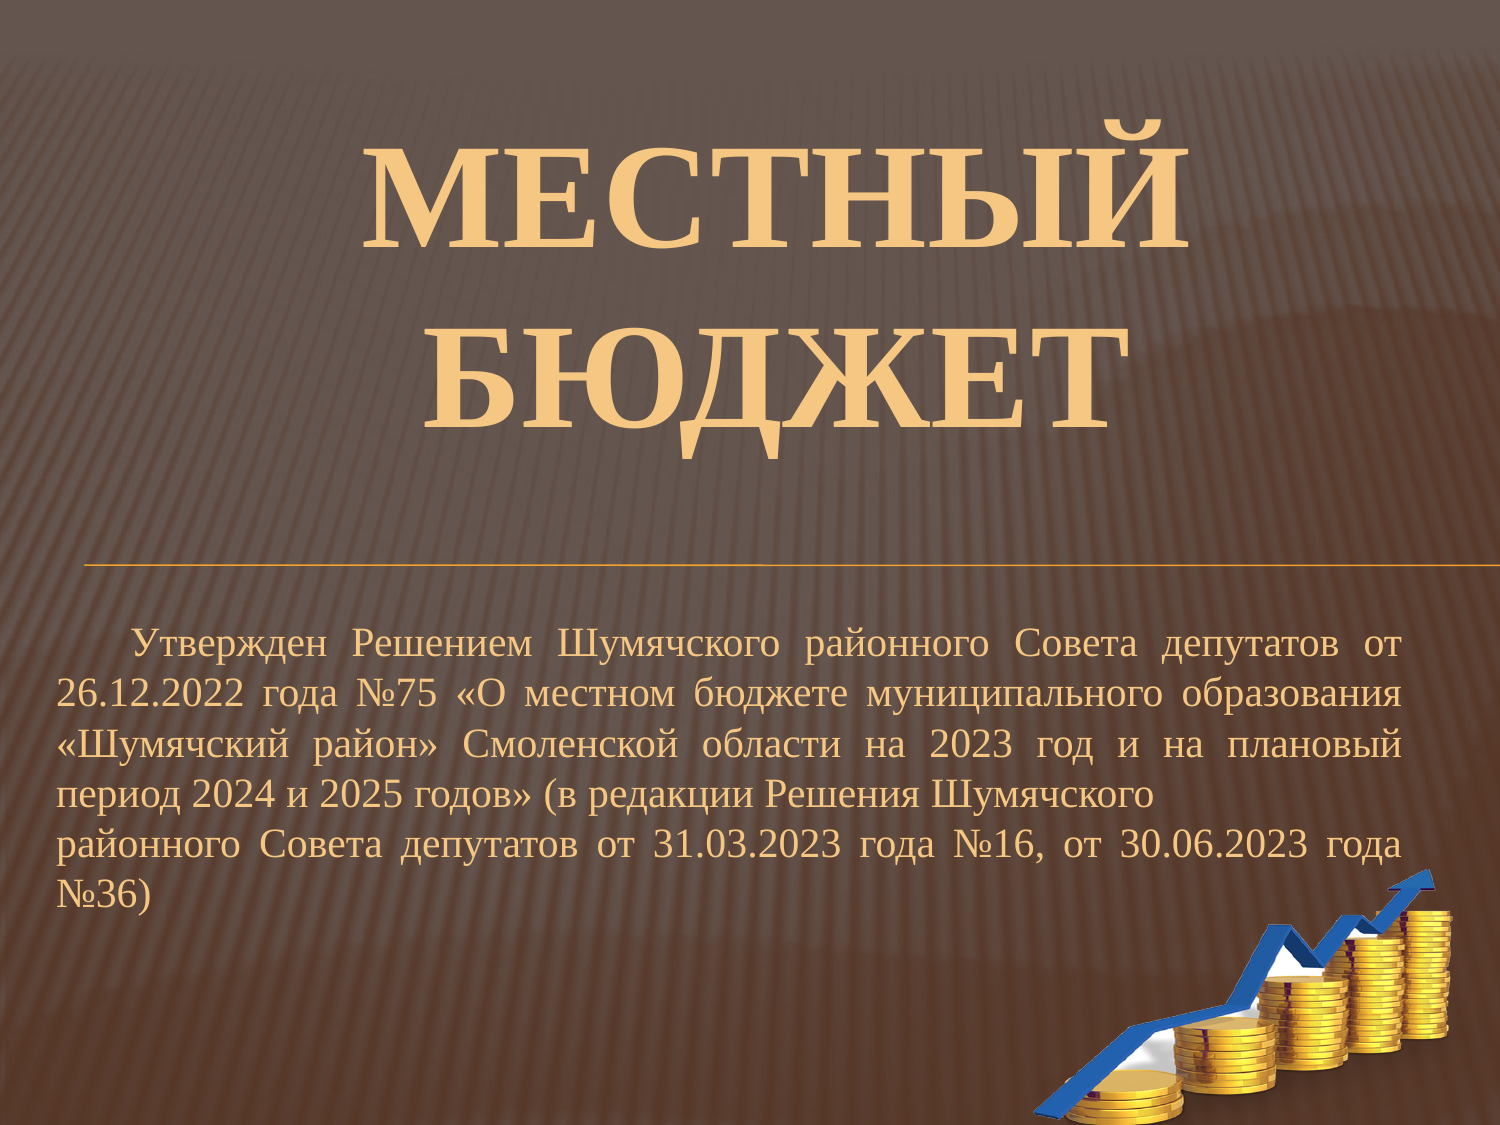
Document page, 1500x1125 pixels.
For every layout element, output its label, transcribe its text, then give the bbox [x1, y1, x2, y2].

picture [1009, 869, 1500, 1125]
list Утвержден Решением Шумячского районного Совета депутатов от 26.12.2022 года №75 «О местном бюджете муниципального образования «Шумячский район» Смоленской области на 2023 год и на плановый период 2024 и 2025 годов» (в редакции Решения Шумячского районного Совета депутатов от 31.03.2023 года №16, от 30.06.2023 года №36) [41, 0, 1418, 1024]
title МЕСТНЫЙ БЮДЖЕТ [53, 90, 1500, 314]
